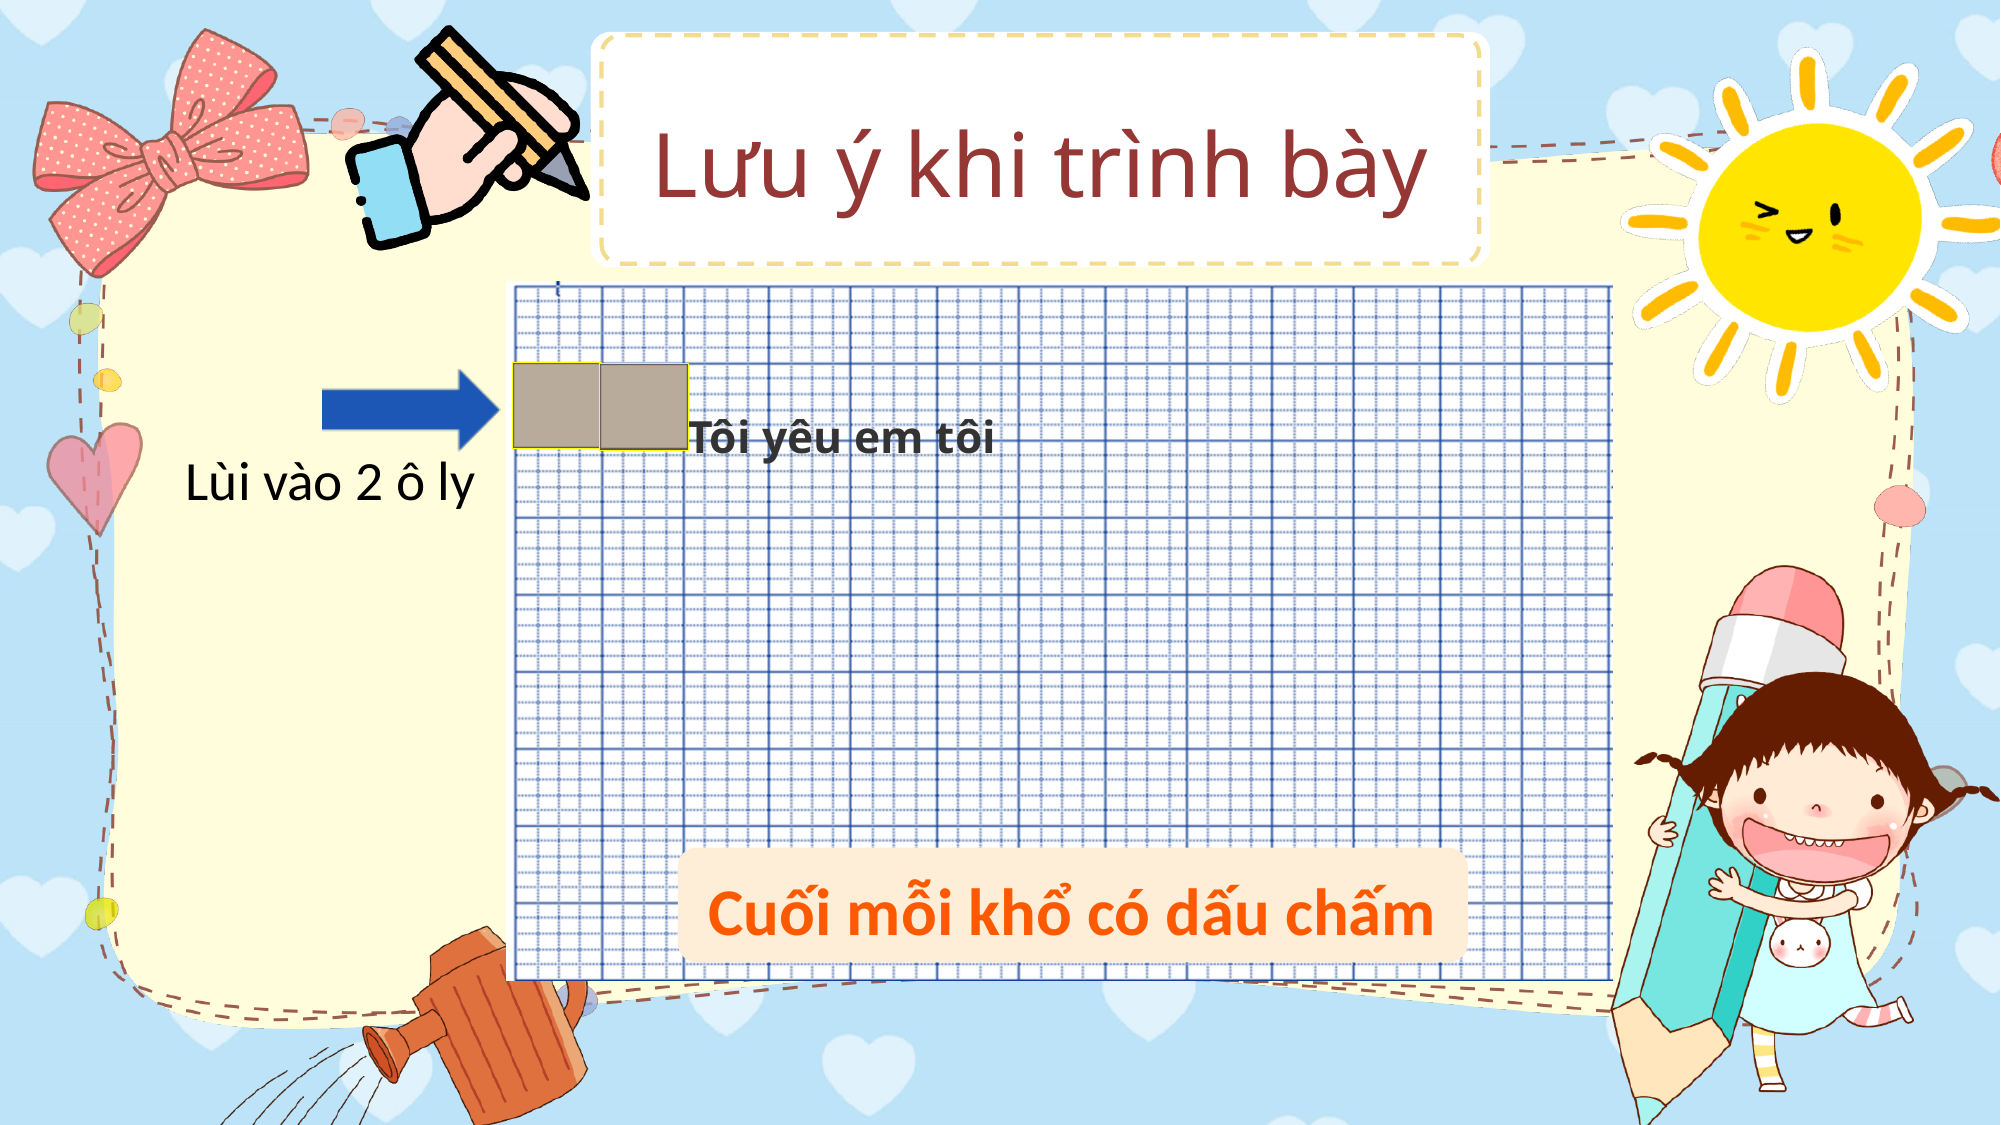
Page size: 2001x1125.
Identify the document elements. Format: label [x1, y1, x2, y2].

text_box [590, 31, 1491, 268]
picture [0, 0, 2001, 1125]
